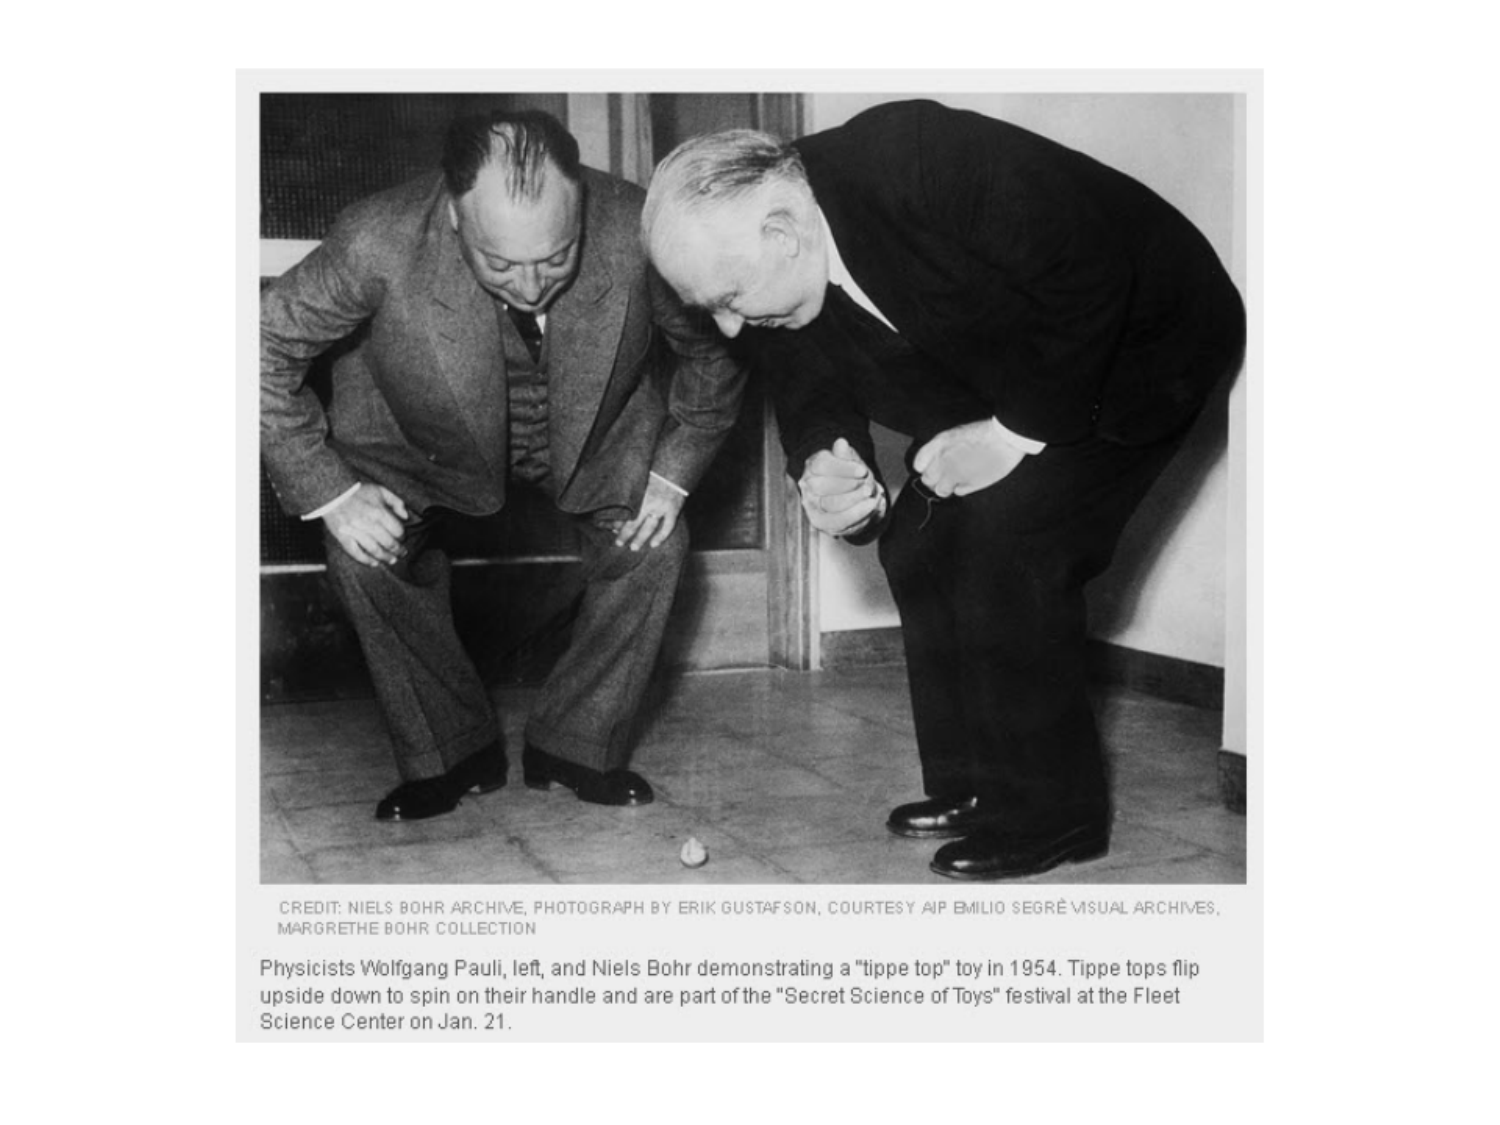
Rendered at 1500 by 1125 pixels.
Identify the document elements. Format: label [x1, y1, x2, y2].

picture [224, 67, 1276, 1058]
